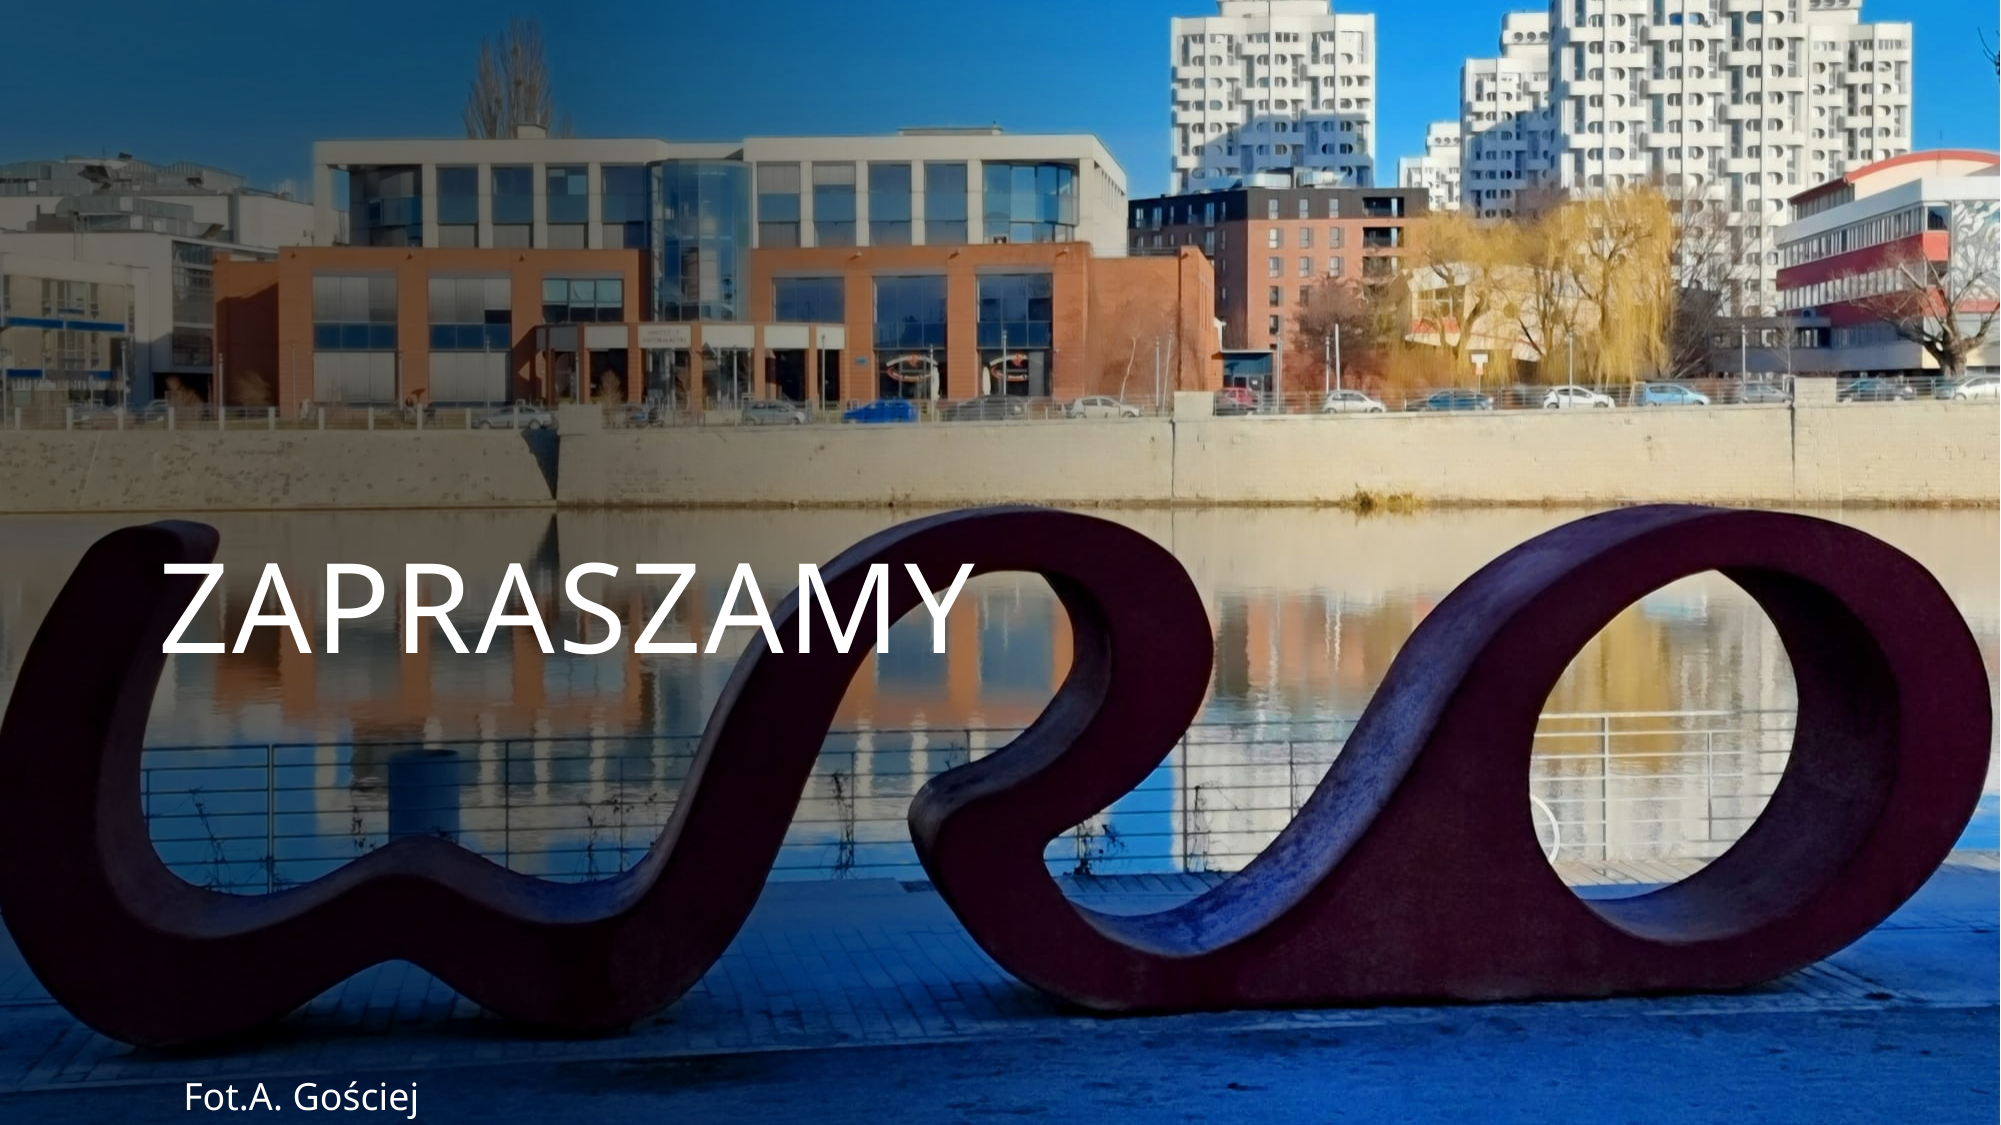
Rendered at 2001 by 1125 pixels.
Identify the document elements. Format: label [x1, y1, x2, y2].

list [0, 0, 2000, 1125]
